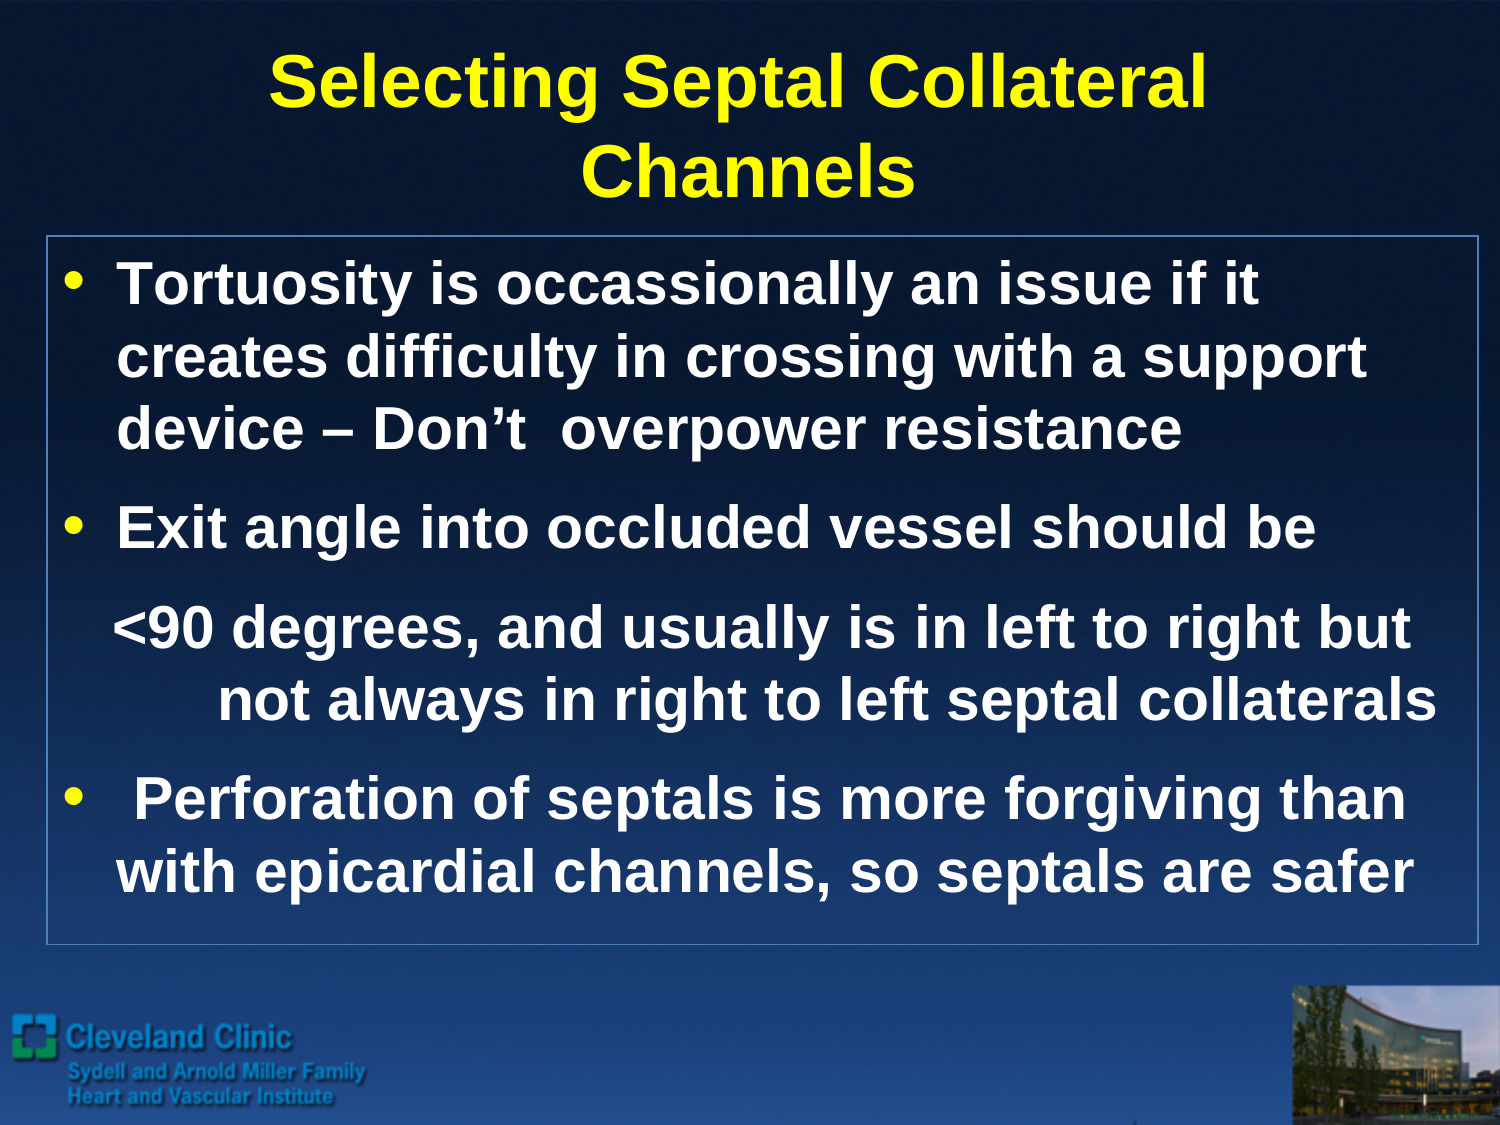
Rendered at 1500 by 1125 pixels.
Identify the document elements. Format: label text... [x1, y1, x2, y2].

picture [0, 0, 1500, 1125]
title Selecting Septal Collateral Channels [112, 25, 1387, 150]
text_box Tortuosity is occassionally an issue if it creates difficulty in crossing with a support device – Don’t overpower resistance Exit angle into occluded vessel should be <90 degrees, and usually is in left to right but not always in right to left septal collaterals Perforation of septals is more forgiving than with epicardial channels, so septals are safer [47, 236, 1478, 945]
